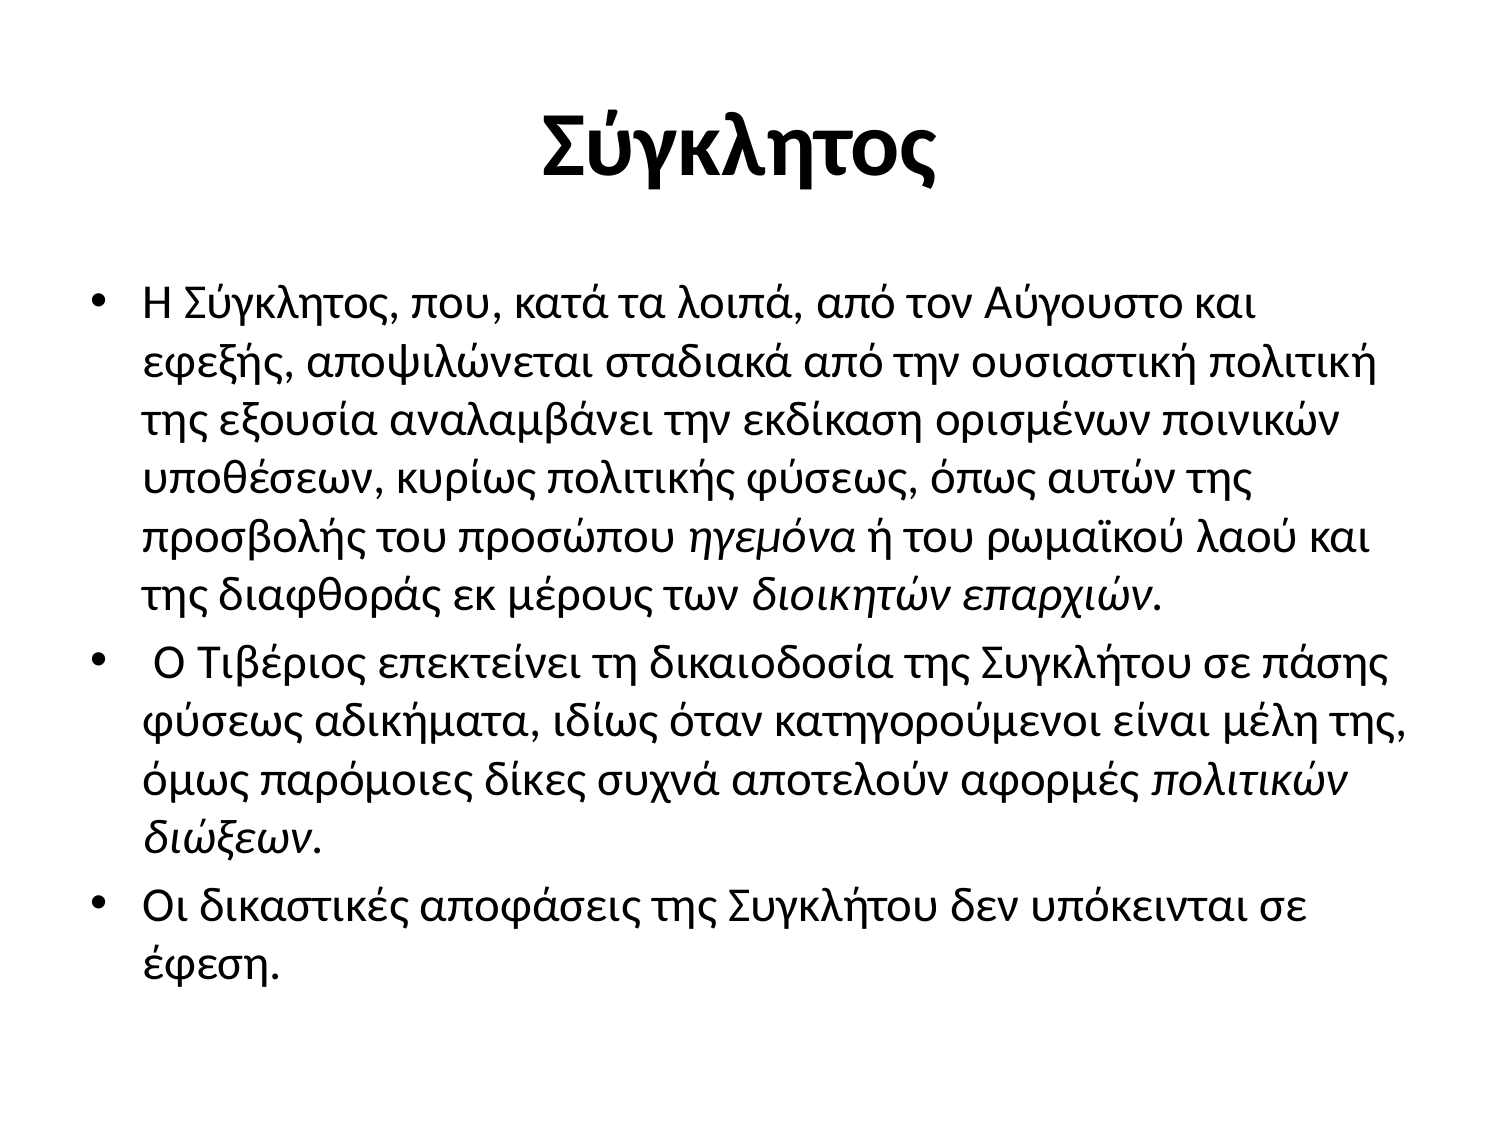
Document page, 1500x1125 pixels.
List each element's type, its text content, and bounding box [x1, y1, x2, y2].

title Σύγκλητος [75, 45, 1425, 233]
list Η Σύγκλητος, που, κατά τα λοιπά, από τον Αύγουστο και εφεξής, αποψιλώνεται σταδιακά από την ουσιαστική πολιτική της εξουσία αναλαμβάνει την εκδίκαση ορισμένων ποινικών υποθέσεων, κυρίως πολιτικής φύσεως, όπως αυτών της προσβολής του προσώπου ηγεμόνα ή του ρωμαϊκού λαού και της διαφθοράς εκ μέρους των διοικητών επαρχιών. Ο Τιβέριος επεκτείνει τη δικαιοδοσία της Συγκλήτου σε πάσης φύσεως αδικήματα, ιδίως όταν κατηγορούμενοι είναι μέλη της, όμως παρόμοιες δίκες συχνά αποτελούν αφορμές πολιτικών διώξεων. Οι δικαστικές αποφάσεις της Συγκλήτου δεν υπόκεινται σε έφεση. [75, 262, 1425, 1005]
